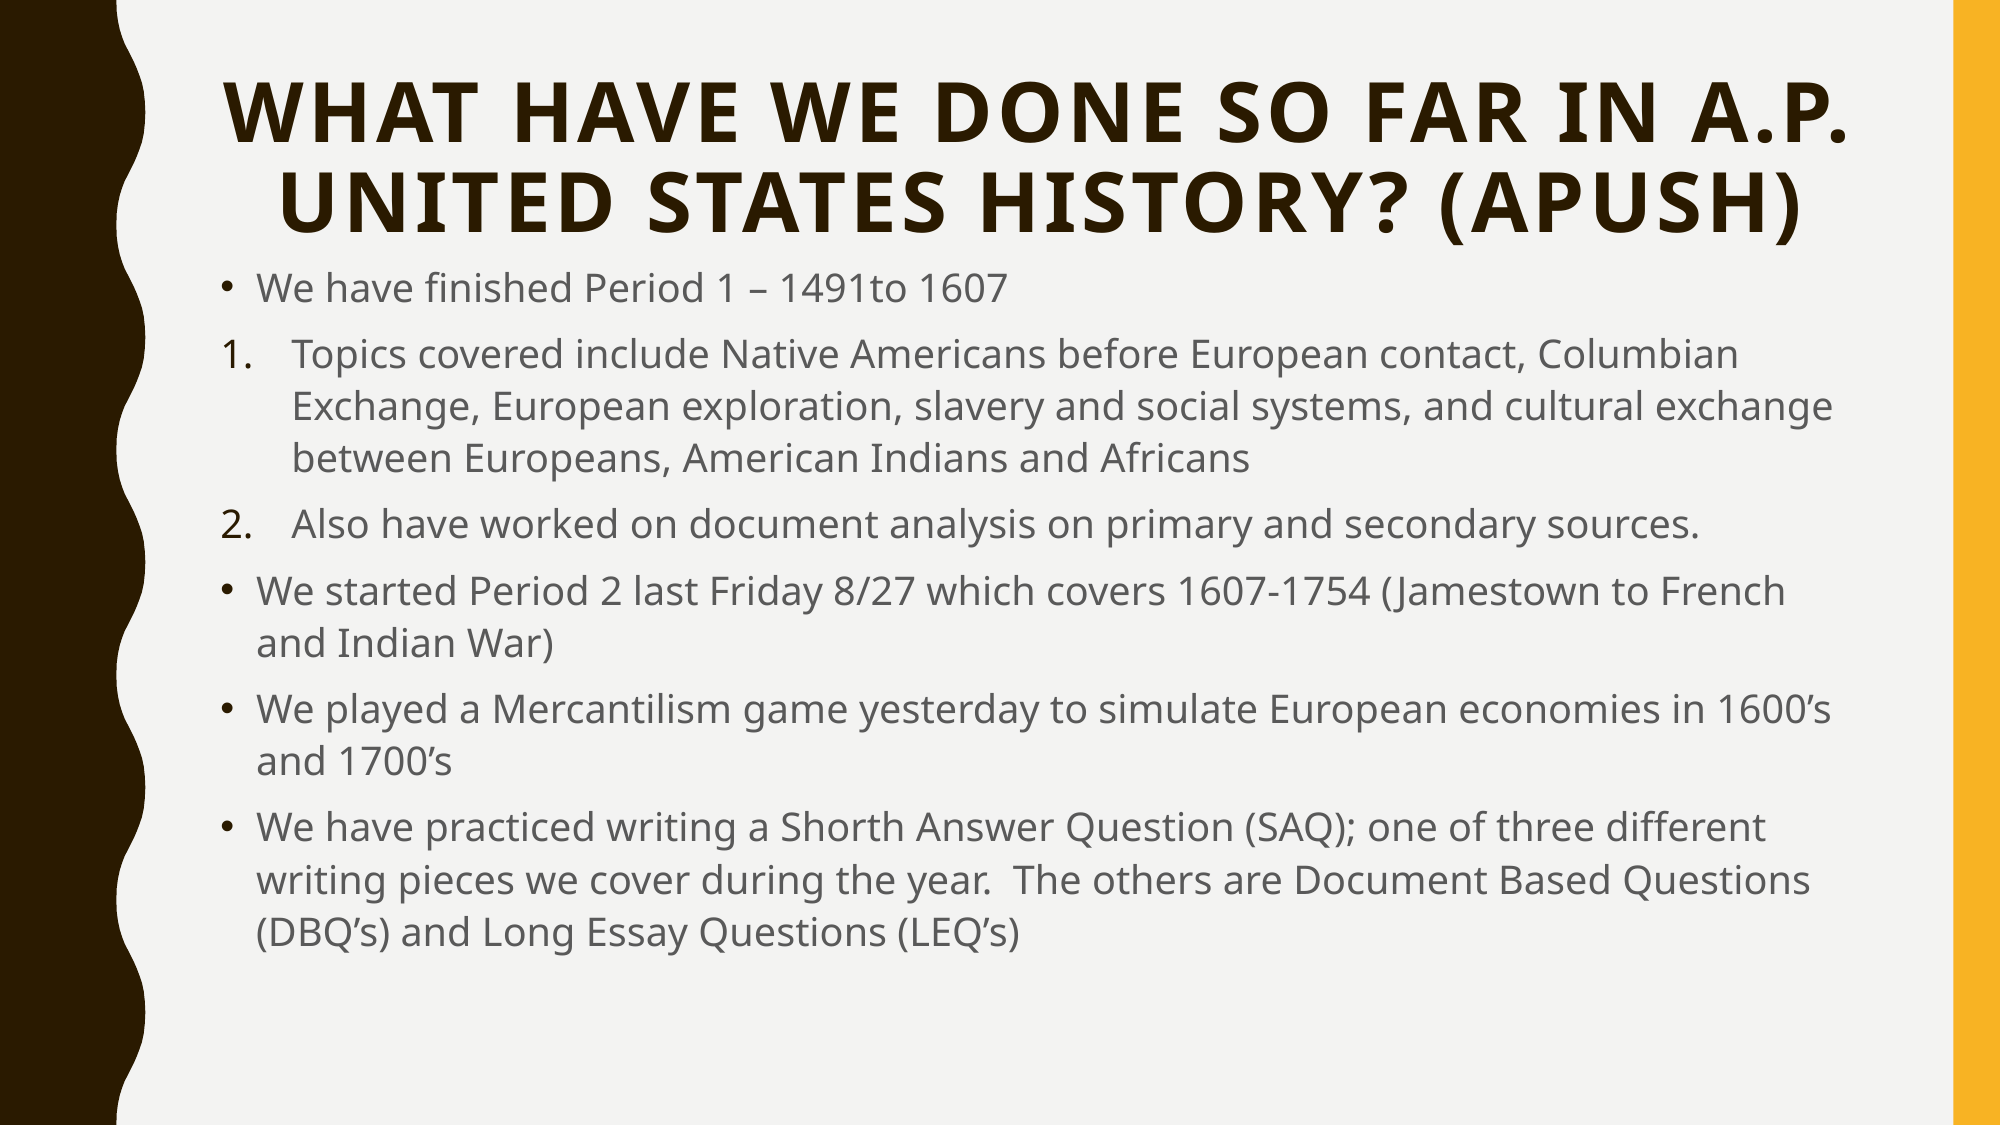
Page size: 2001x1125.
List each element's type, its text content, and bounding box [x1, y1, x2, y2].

title What have we done so far in a.p. United States History? (apush) [205, 62, 1875, 236]
list We have finished Period 1 – 1491to 1607 Topics covered include Native Americans before European contact, Columbian Exchange, European exploration, slavery and social systems, and cultural exchange between Europeans, American Indians and Africans Also have worked on document analysis on primary and secondary sources. We started Period 2 last Friday 8/27 which covers 1607-1754 (Jamestown to French and Indian War) We played a Mercantilism game yesterday to simulate European economies in 1600’s and 1700’s We have practiced writing a Shorth Answer Question (SAQ); one of three different writing pieces we cover during the year. The others are Document Based Questions (DBQ’s) and Long Essay Questions (LEQ’s) [205, 250, 1875, 965]
